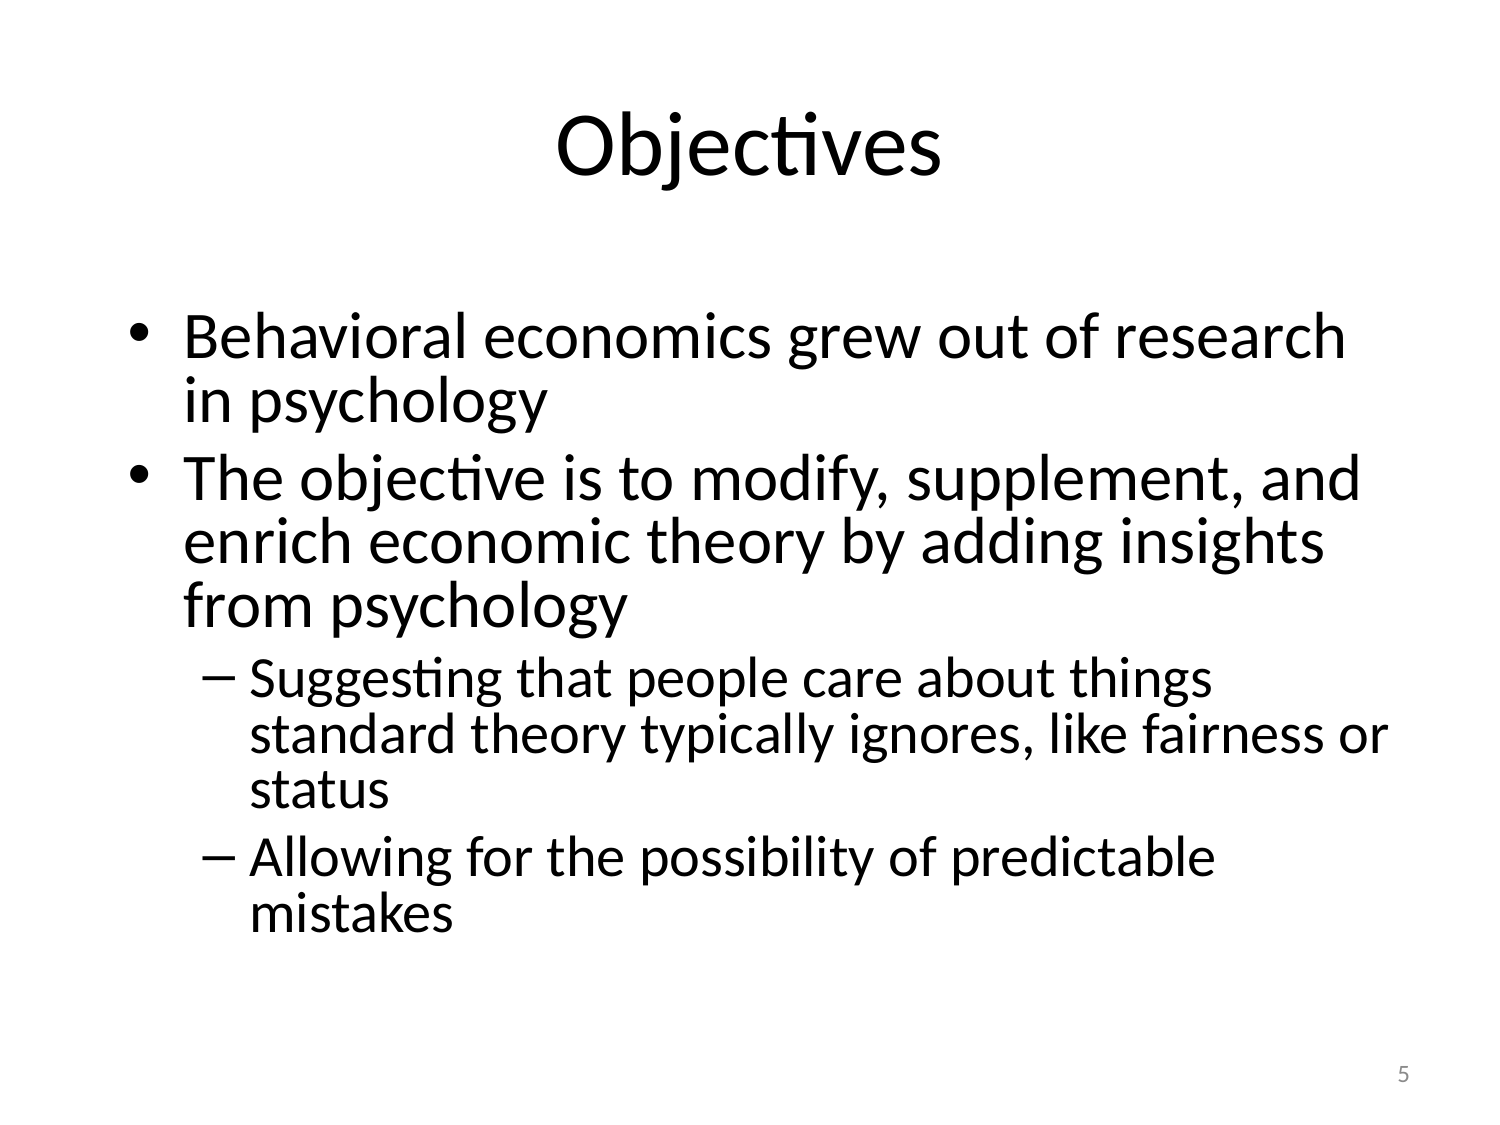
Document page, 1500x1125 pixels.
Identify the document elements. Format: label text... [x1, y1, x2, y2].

list Behavioral economics grew out of research in psychology The objective is to modify, supplement, and enrich economic theory by adding insights from psychology Suggesting that people care about things standard theory typically ignores, like fairness or status Allowing for the possibility of predictable mistakes [112, 299, 1425, 1025]
slide_number 5 [1074, 1042, 1425, 1103]
title Objectives [75, 45, 1425, 233]
